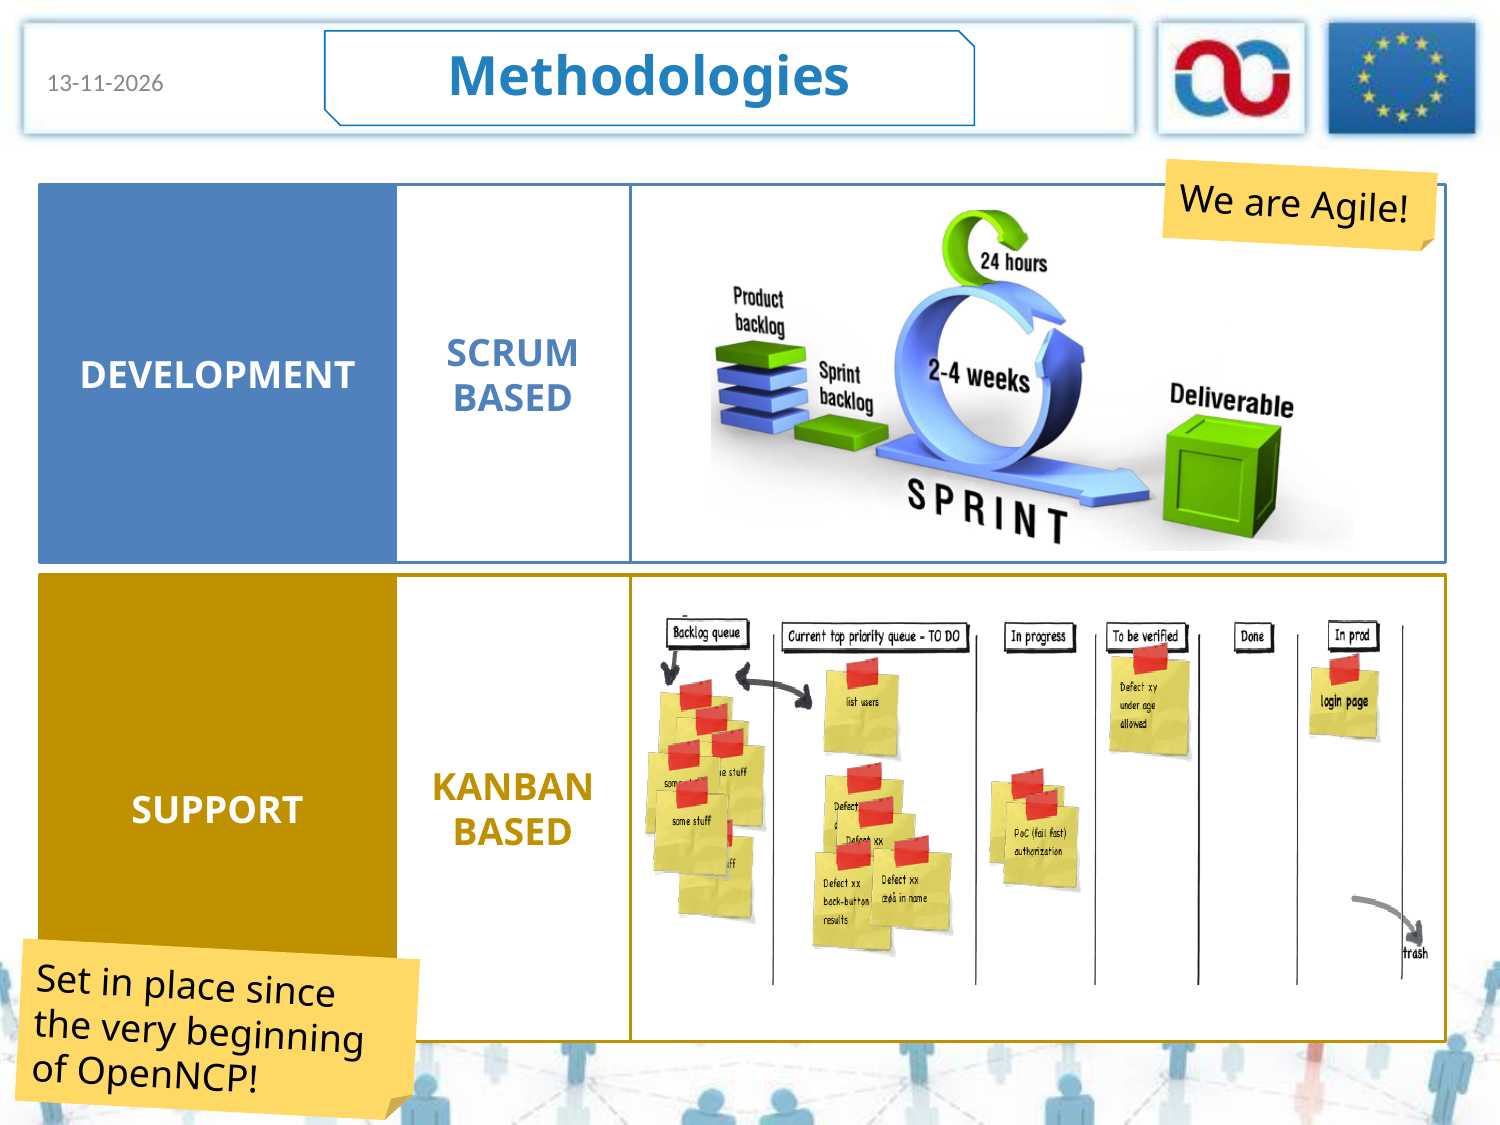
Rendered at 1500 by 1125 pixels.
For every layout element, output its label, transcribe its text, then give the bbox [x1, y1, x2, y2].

text_box Methodologies [324, 30, 975, 126]
text_box KANBAN BASED [395, 575, 630, 1042]
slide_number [31, 34, 220, 129]
picture [0, 0, 1500, 1125]
text_box Set in place since the very beginning of OpenNCP! [14, 938, 421, 1121]
text_box SCRUM BASED [395, 184, 630, 563]
text_box Representation of pending issues in a easy-to-check board perspective; Each issue has a card assigned; Each card navigates across multiple swimlanes, representing the current status; Each card also contain information about how long they are present in the board; Multiple levels of priority are available for each issue; Issue solving is not confined to sprint duration (vs SCRUM); [630, 575, 1446, 1042]
text_box Development iterations organized in SPRINTS Required features represented in BACKLOG items WORK-ITEMS produced after each iteration TODO, IN PROGRESS, QUALITY CONTROL and DONE are the tasks / issue available statuses [630, 184, 1446, 563]
slide_number [949, 46, 1124, 107]
text_box SUPPORT [39, 575, 395, 957]
text_box We are Agile! [1164, 158, 1438, 252]
text_box DEVELOPMENT [39, 184, 395, 563]
